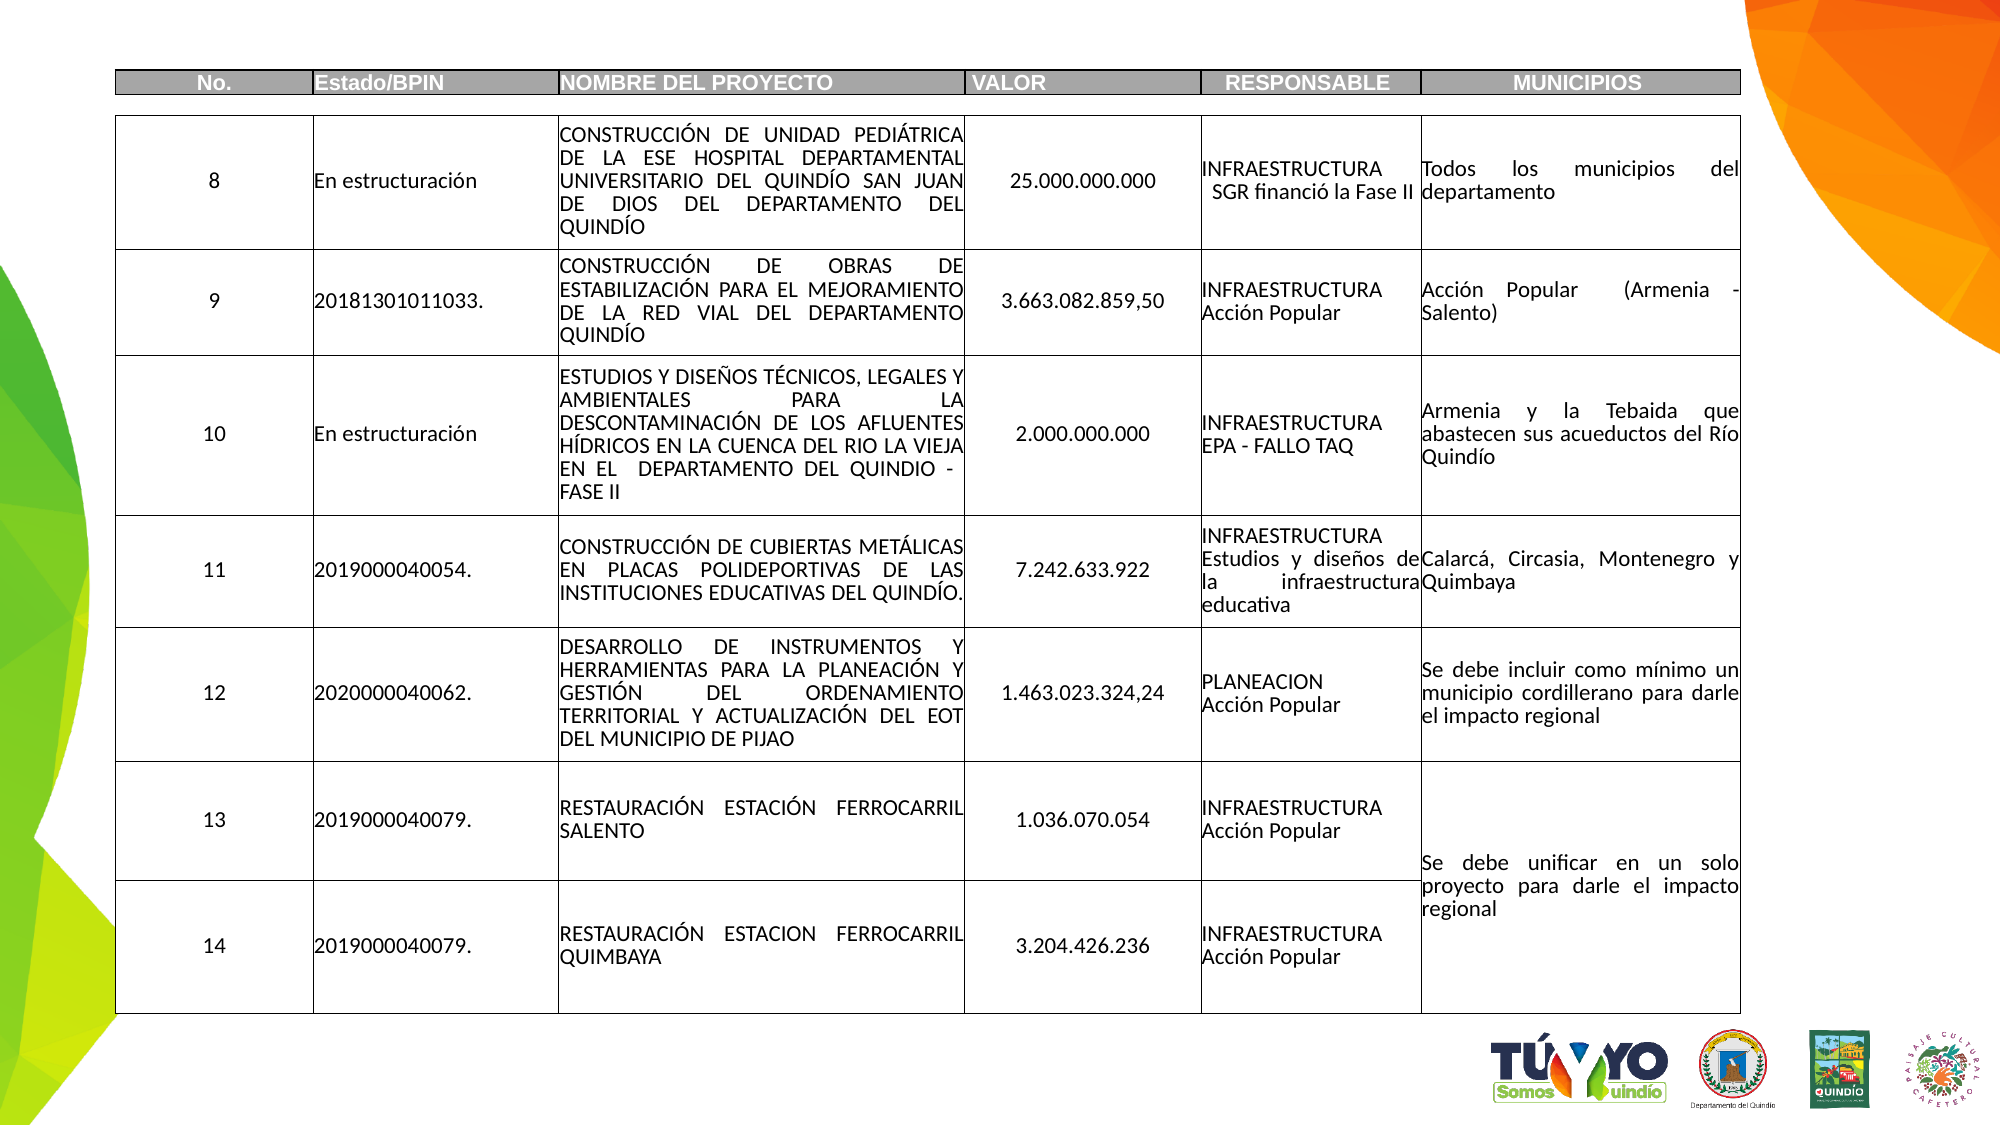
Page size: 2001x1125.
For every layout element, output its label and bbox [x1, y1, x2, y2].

table_cell [965, 628, 1201, 761]
picture [0, 24, 155, 1125]
table_header [116, 71, 312, 94]
table_cell [965, 881, 1201, 1013]
table_header [314, 71, 558, 94]
table_cell [314, 762, 558, 880]
table_cell [1202, 356, 1421, 515]
table_cell [1202, 516, 1421, 627]
table_header [965, 116, 1201, 249]
table_header [560, 71, 964, 94]
table_cell [1202, 762, 1421, 880]
table_cell [559, 516, 964, 627]
table_cell [1202, 628, 1421, 761]
table_cell [965, 356, 1201, 515]
table_cell [116, 356, 313, 515]
table_cell [559, 628, 964, 761]
table_header [116, 116, 313, 249]
table_cell [1422, 628, 1740, 761]
table_cell [314, 881, 558, 1013]
table_cell [559, 881, 964, 1013]
table_cell [1422, 250, 1740, 355]
table_cell [314, 250, 558, 355]
table_cell [1202, 250, 1421, 355]
table_cell [965, 762, 1201, 880]
table_cell [965, 250, 1201, 355]
table_cell [314, 628, 558, 761]
table_cell [116, 628, 313, 761]
table_cell [116, 762, 313, 880]
table_cell [559, 762, 964, 880]
table_cell [116, 250, 313, 355]
picture [1739, 0, 2000, 842]
table_cell [116, 881, 313, 1013]
table_header [1422, 116, 1740, 249]
table_cell [1422, 356, 1740, 515]
table_cell [1422, 762, 1740, 1013]
table_cell [559, 356, 964, 515]
table_header [1202, 71, 1420, 94]
table_header [1202, 116, 1421, 249]
table_cell [1202, 881, 1421, 1013]
picture [1491, 1029, 1980, 1109]
table_cell [965, 516, 1201, 627]
table_cell [116, 516, 313, 627]
table_cell [314, 516, 558, 627]
table_cell [314, 356, 558, 515]
table_header [559, 116, 964, 249]
table_cell [559, 250, 964, 355]
table_cell [1422, 516, 1740, 627]
table_header [966, 71, 1200, 94]
table_header [314, 116, 558, 249]
table_header [1422, 71, 1740, 94]
